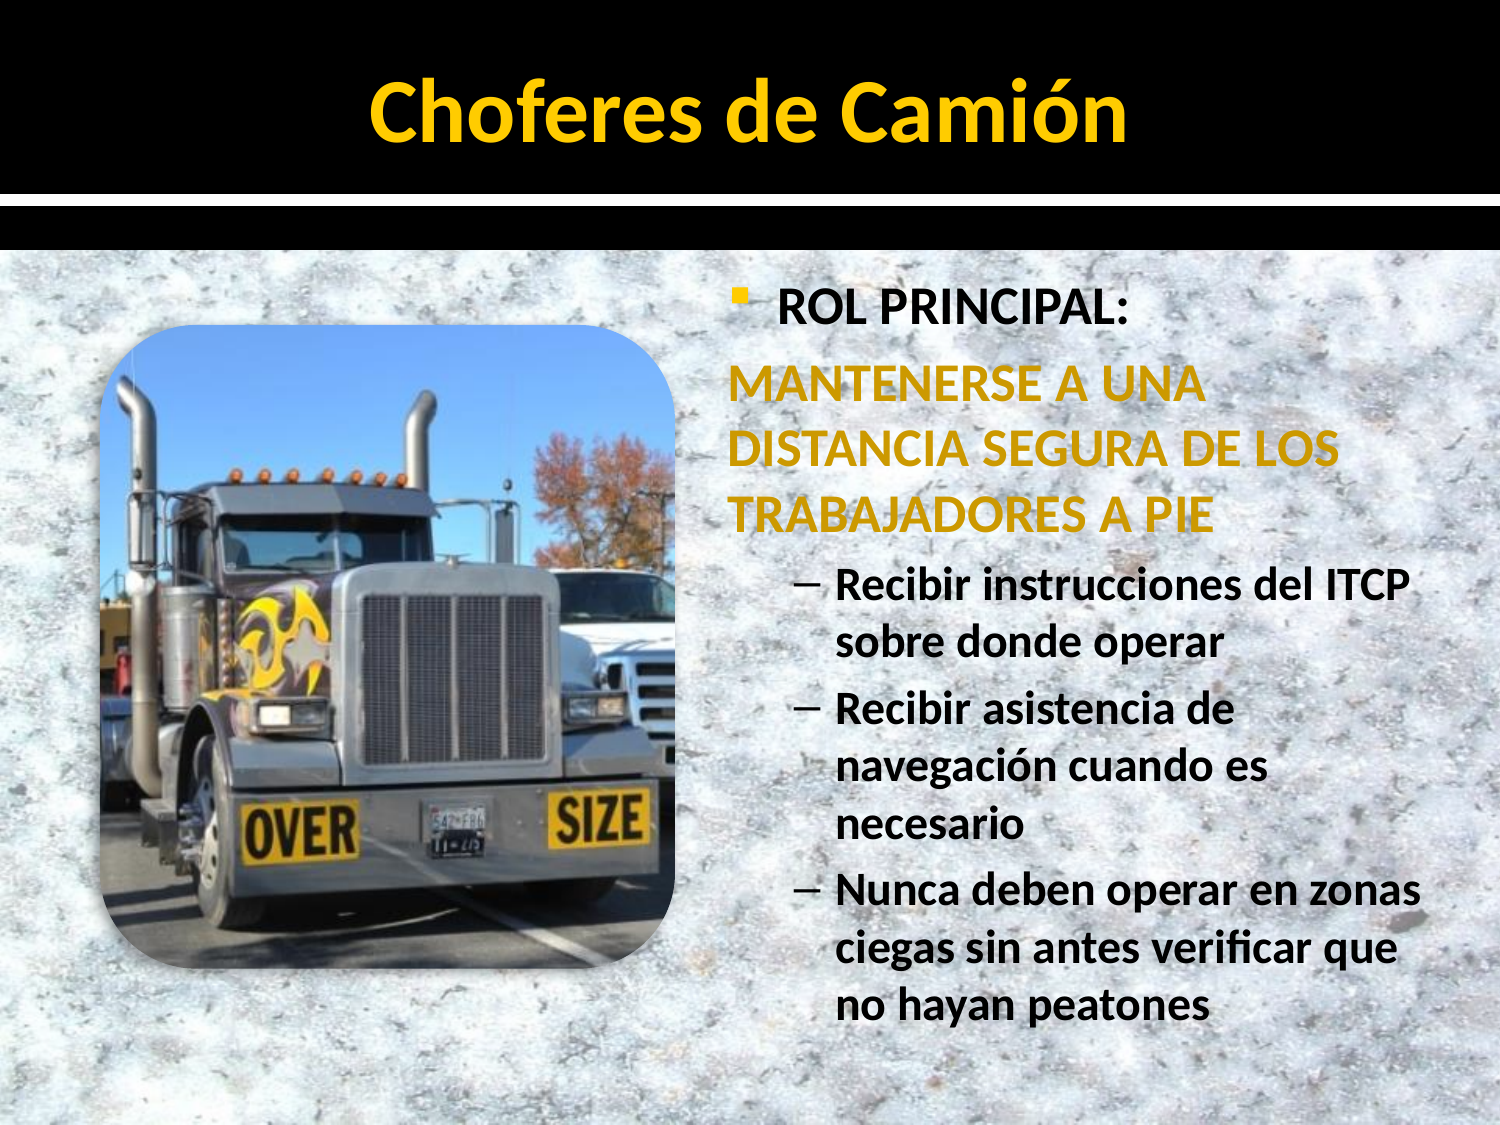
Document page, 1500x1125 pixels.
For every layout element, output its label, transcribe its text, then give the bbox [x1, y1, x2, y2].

title Choferes de Camión [75, 24, 1425, 188]
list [99, 324, 676, 969]
list ROL PRINCIPAL: MANTENERSE A UNA DISTANCIA SEGURA DE LOS TRABAJADORES A PIE Recibir instrucciones del ITCP sobre donde operar Recibir asistencia de navegación cuando es necesario Nunca deben operar en zonas ciegas sin antes verificar que no hayan peatones [712, 262, 1438, 1063]
